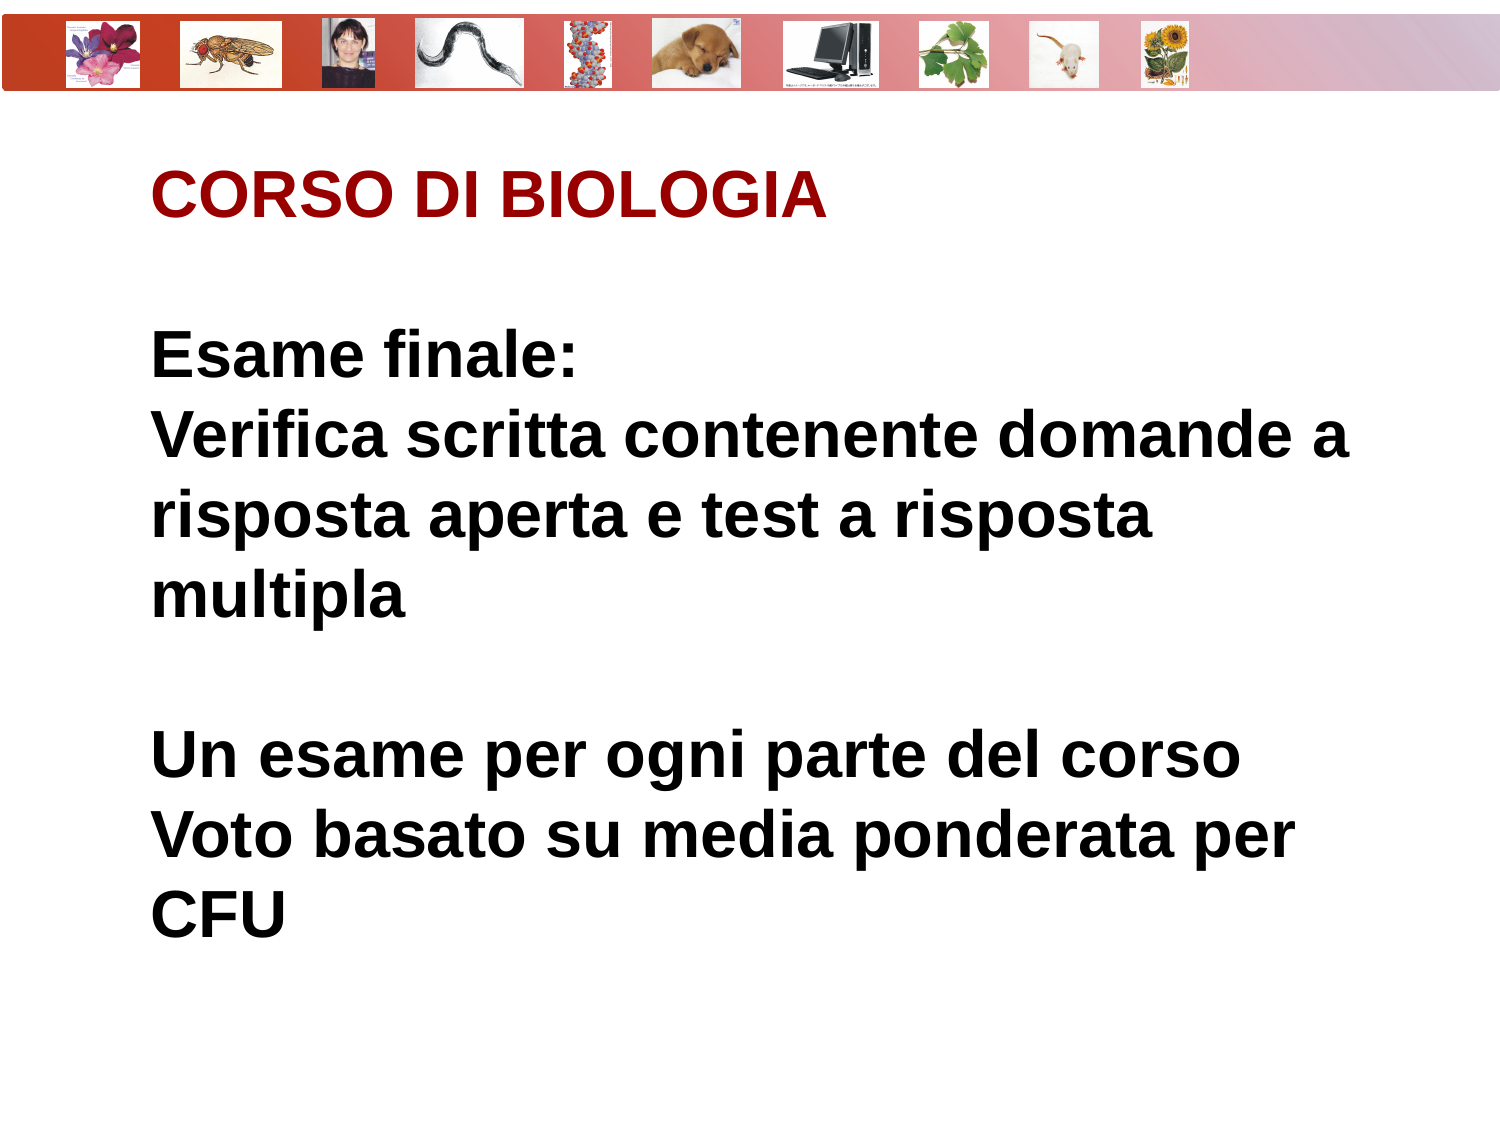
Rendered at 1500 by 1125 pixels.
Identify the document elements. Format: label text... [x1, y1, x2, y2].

title CORSO DI BIOLOGIA Esame finale: Verifica scritta contenente domande a risposta aperta e test a risposta multipla Un esame per ogni parte del corso Voto basato su media ponderata per CFU [135, 278, 1424, 823]
picture [0, 12, 1500, 94]
